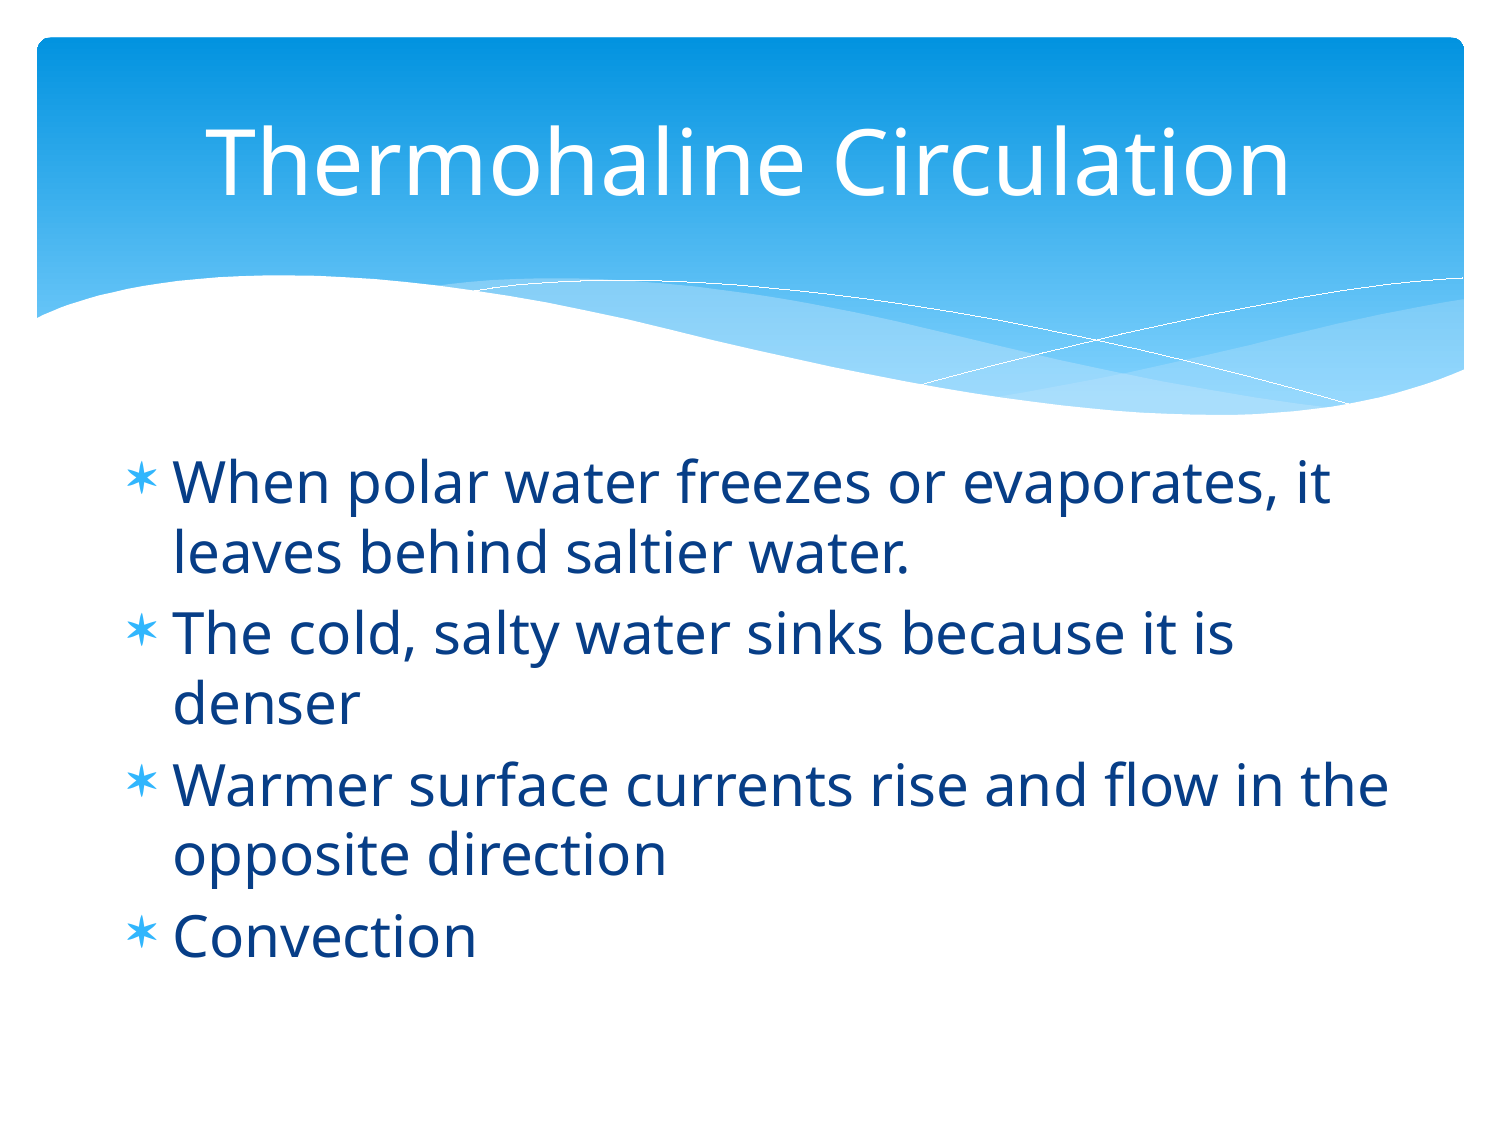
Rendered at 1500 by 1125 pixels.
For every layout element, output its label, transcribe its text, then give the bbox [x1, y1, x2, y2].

title Thermohaline Circulation [75, 55, 1425, 261]
list When polar water freezes or evaporates, it leaves behind saltier water. The cold, salty water sinks because it is denser Warmer surface currents rise and flow in the opposite direction Convection [112, 437, 1425, 1100]
